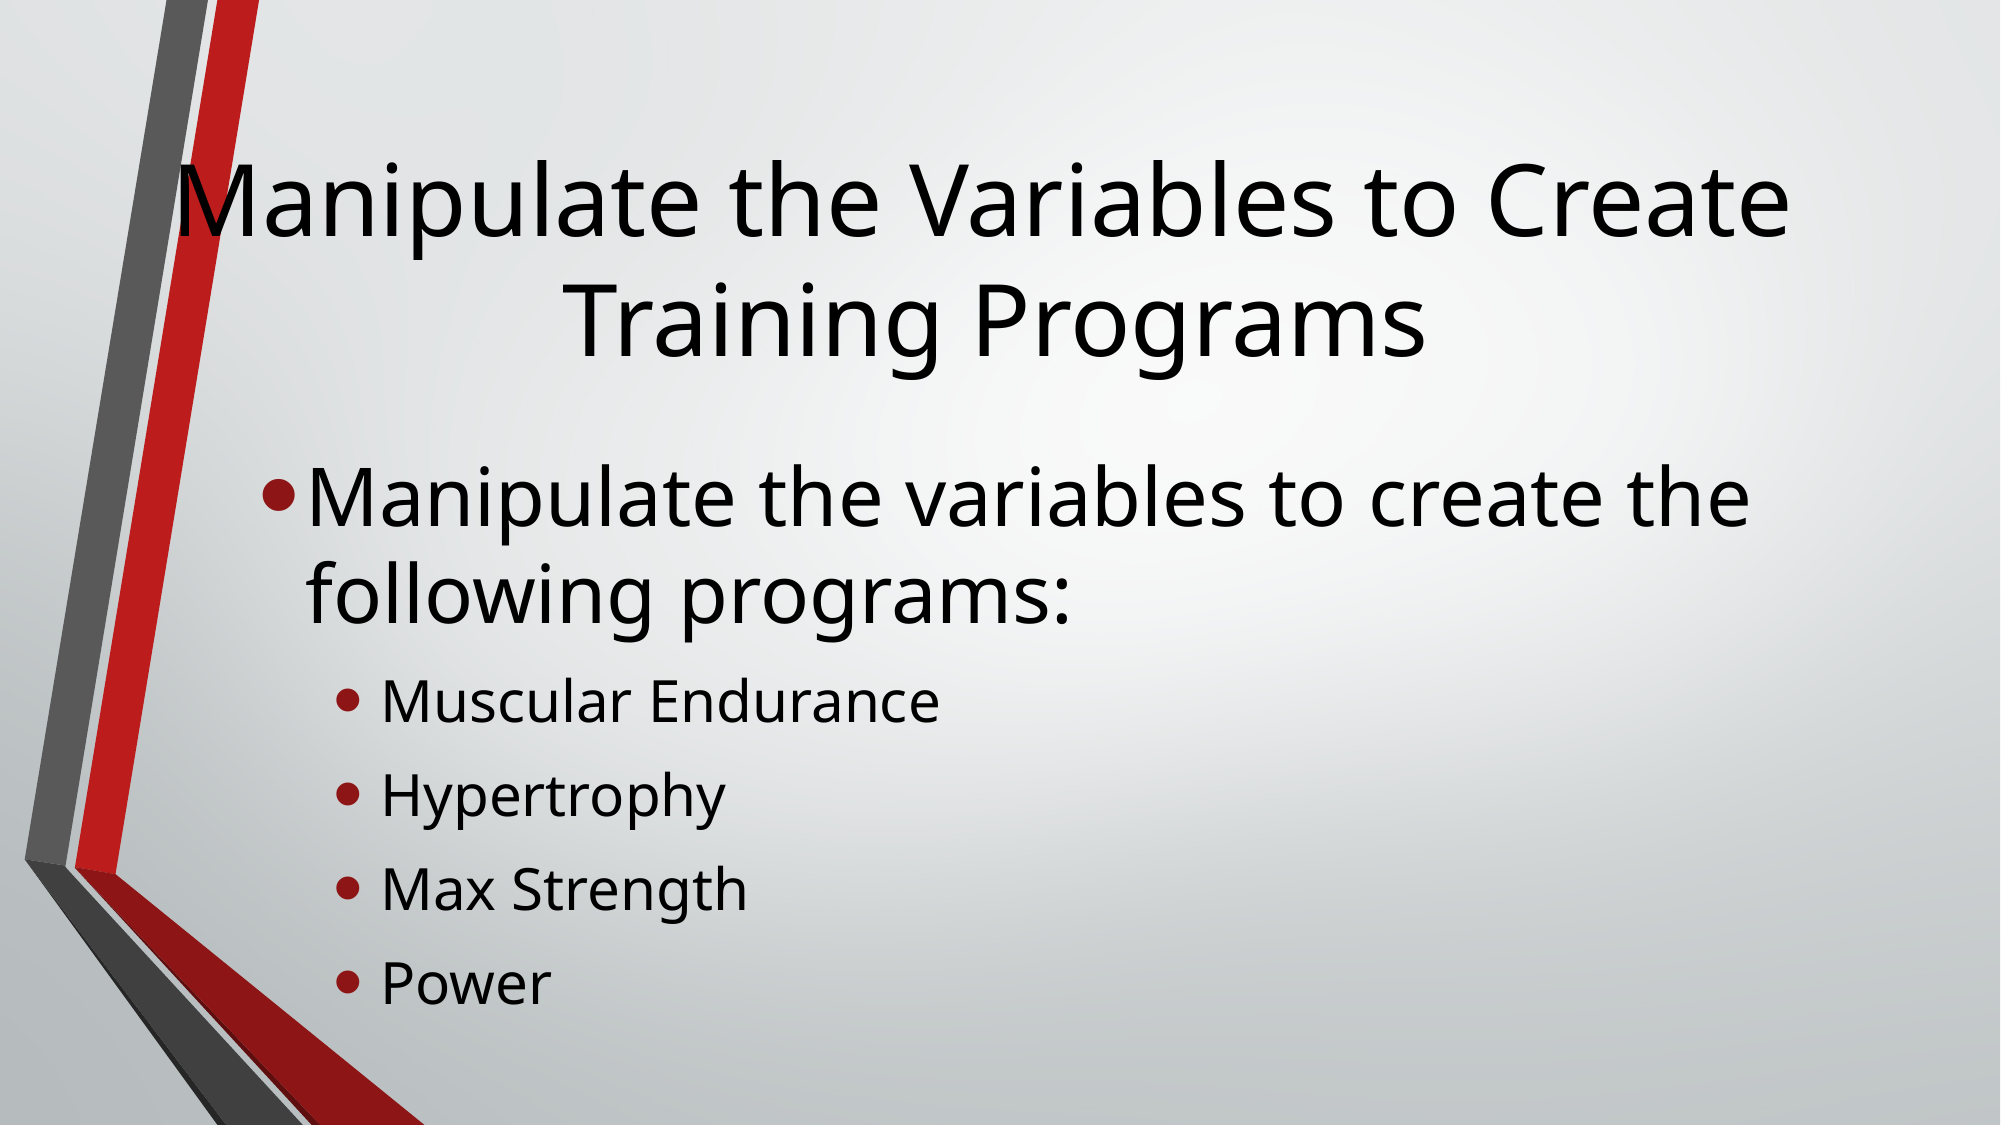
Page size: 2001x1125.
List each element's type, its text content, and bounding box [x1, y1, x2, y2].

list Manipulate the variables to create the following programs: Muscular Endurance Hypertrophy Max Strength Power [243, 437, 1887, 1025]
title Manipulate the Variables to Create Training Programs [62, 112, 1931, 400]
